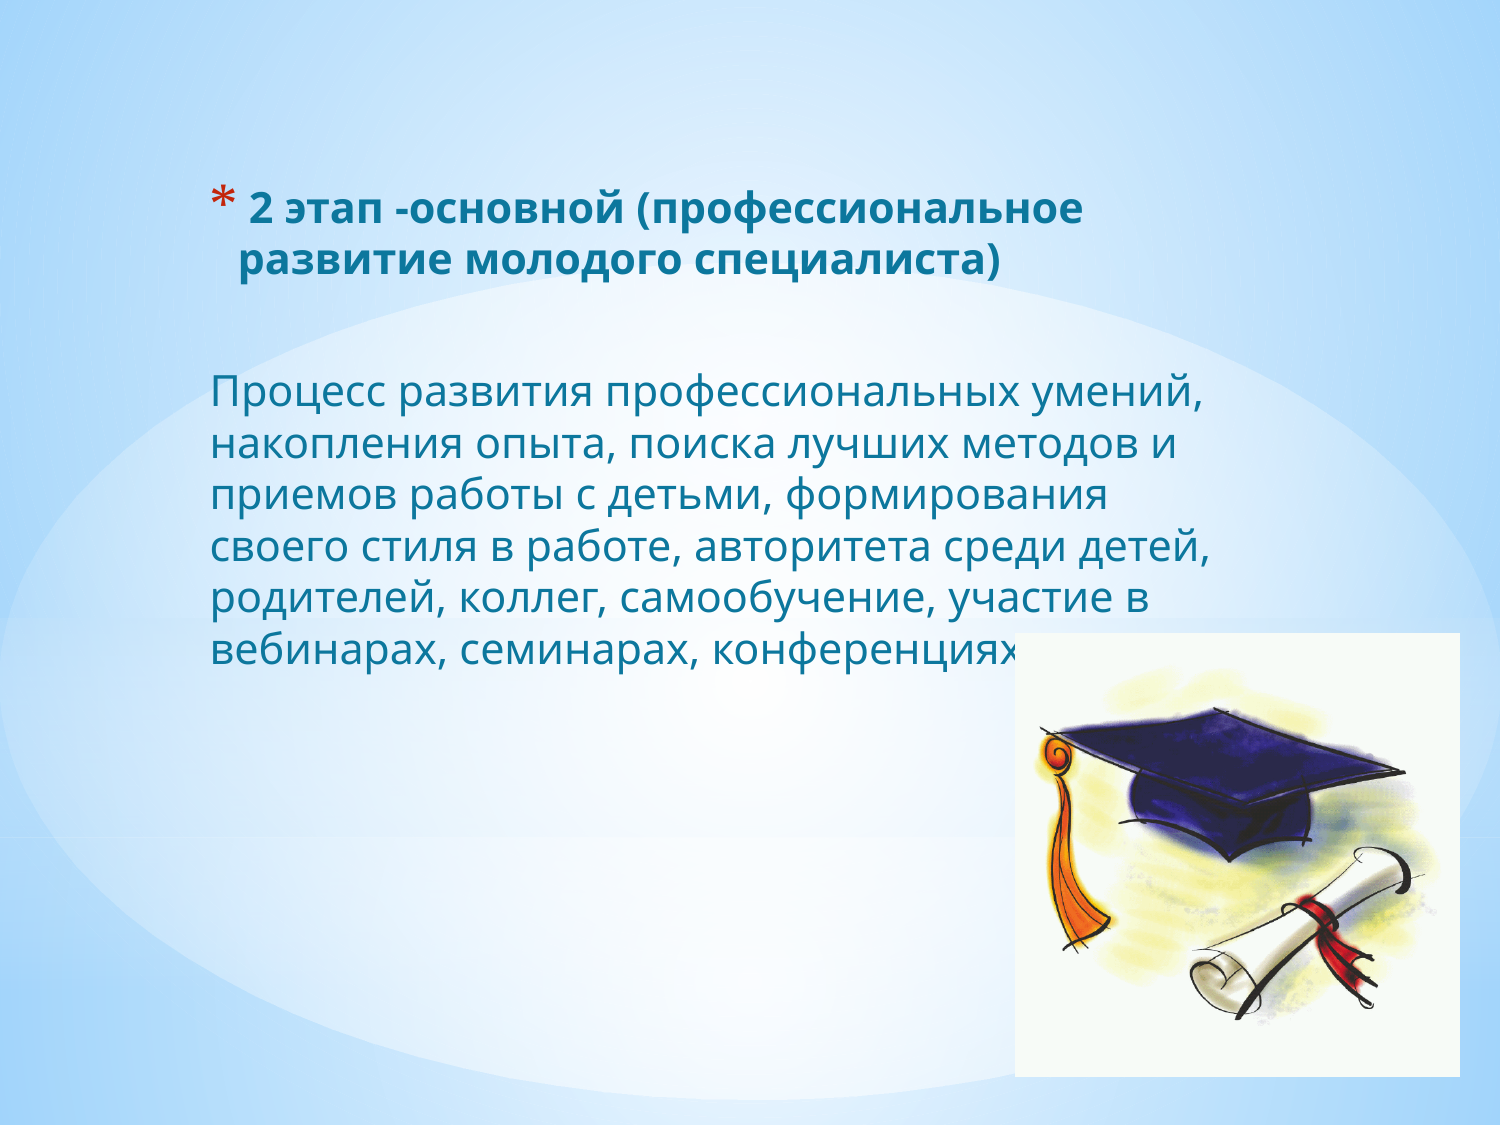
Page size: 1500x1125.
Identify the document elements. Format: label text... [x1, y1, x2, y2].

list 2 этап -основной (профессиональное развитие молодого специалиста) Процесс развития профессиональных умений, накопления опыта, поиска лучших методов и приемов работы с детьми, формирования своего стиля в работе, авторитета среди детей, родителей, коллег, самообучение, участие в вебинарах, семинарах, конференциях [187, 172, 1238, 728]
picture [1015, 633, 1460, 1077]
